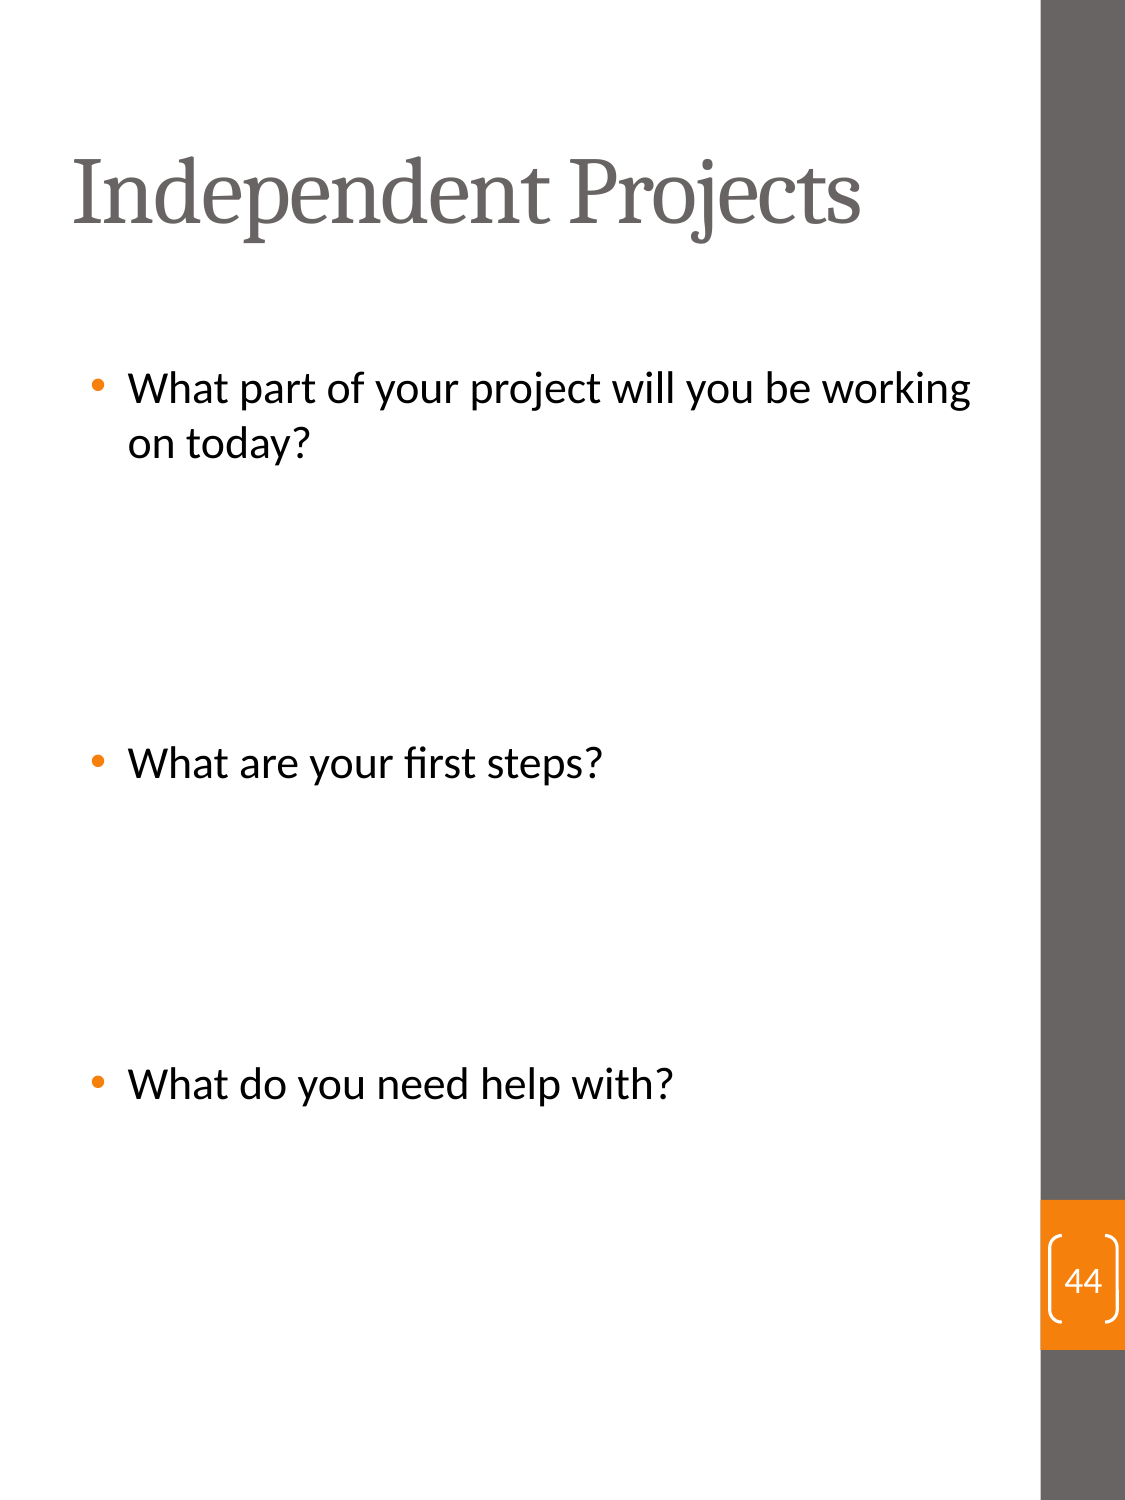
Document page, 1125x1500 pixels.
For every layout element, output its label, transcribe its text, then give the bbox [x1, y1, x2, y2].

title Independent Projects [56, 60, 994, 310]
slide_number 44 [1048, 1233, 1119, 1324]
list What part of your project will you be working on today? What are your first steps? What do you need help with? [56, 350, 994, 1400]
